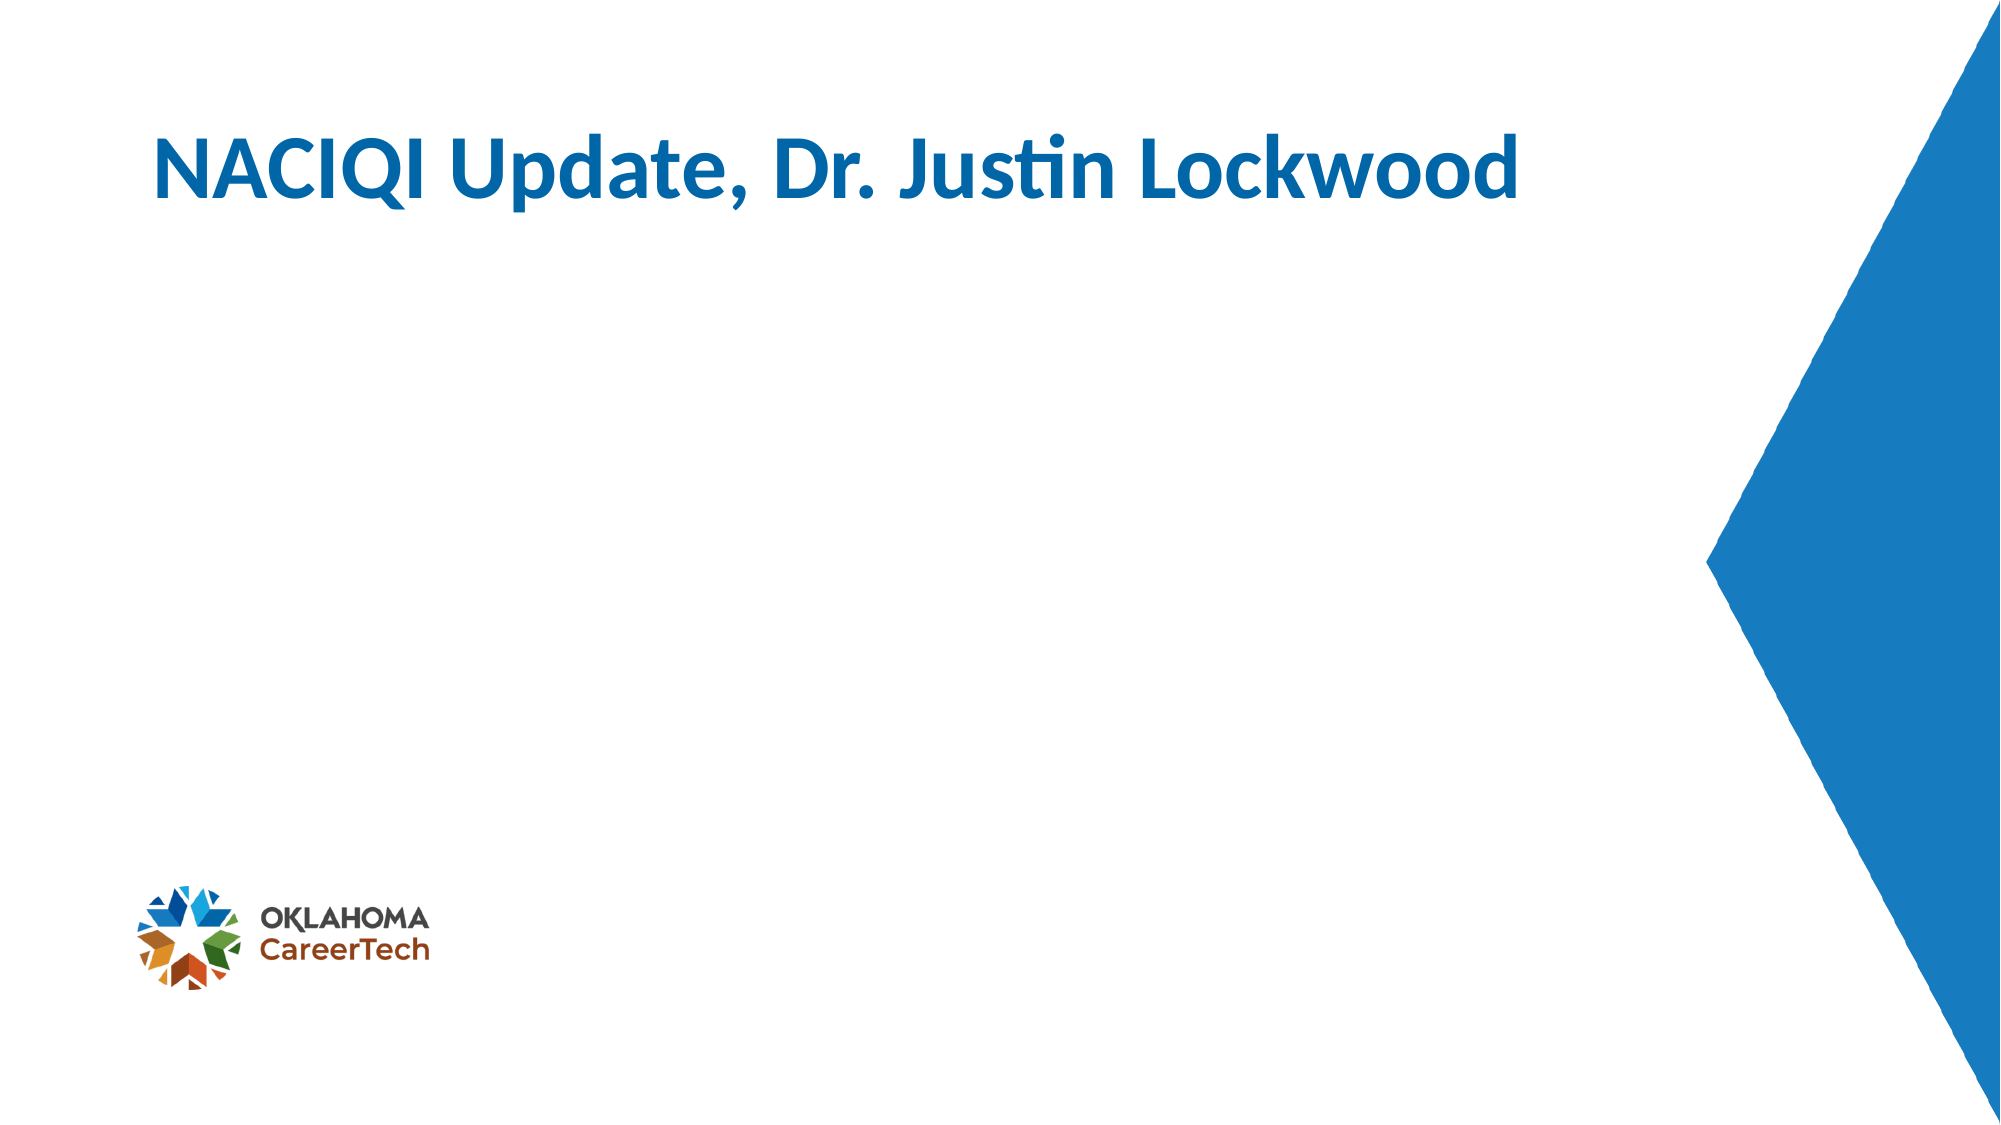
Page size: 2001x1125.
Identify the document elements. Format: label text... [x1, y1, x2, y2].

picture [1706, 0, 2000, 1125]
picture [137, 886, 438, 990]
title NACIQI Update, Dr. Justin Lockwood [137, 59, 1863, 278]
